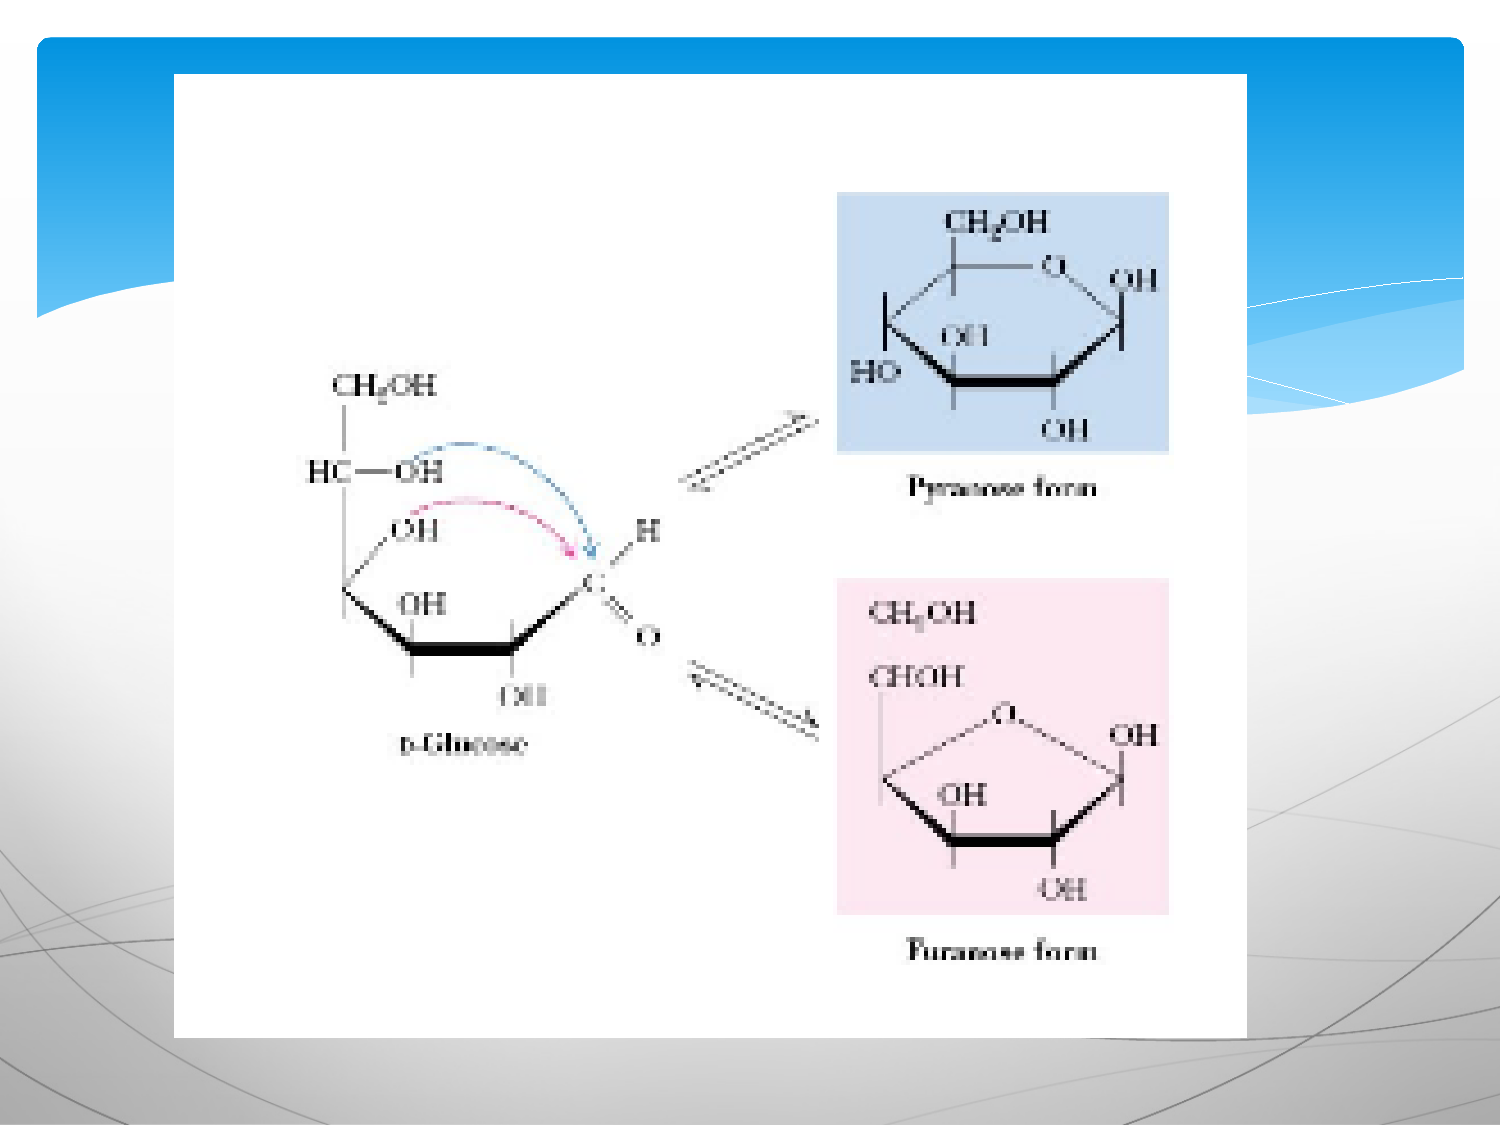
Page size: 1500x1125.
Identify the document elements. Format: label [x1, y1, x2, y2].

picture [174, 75, 1247, 1038]
